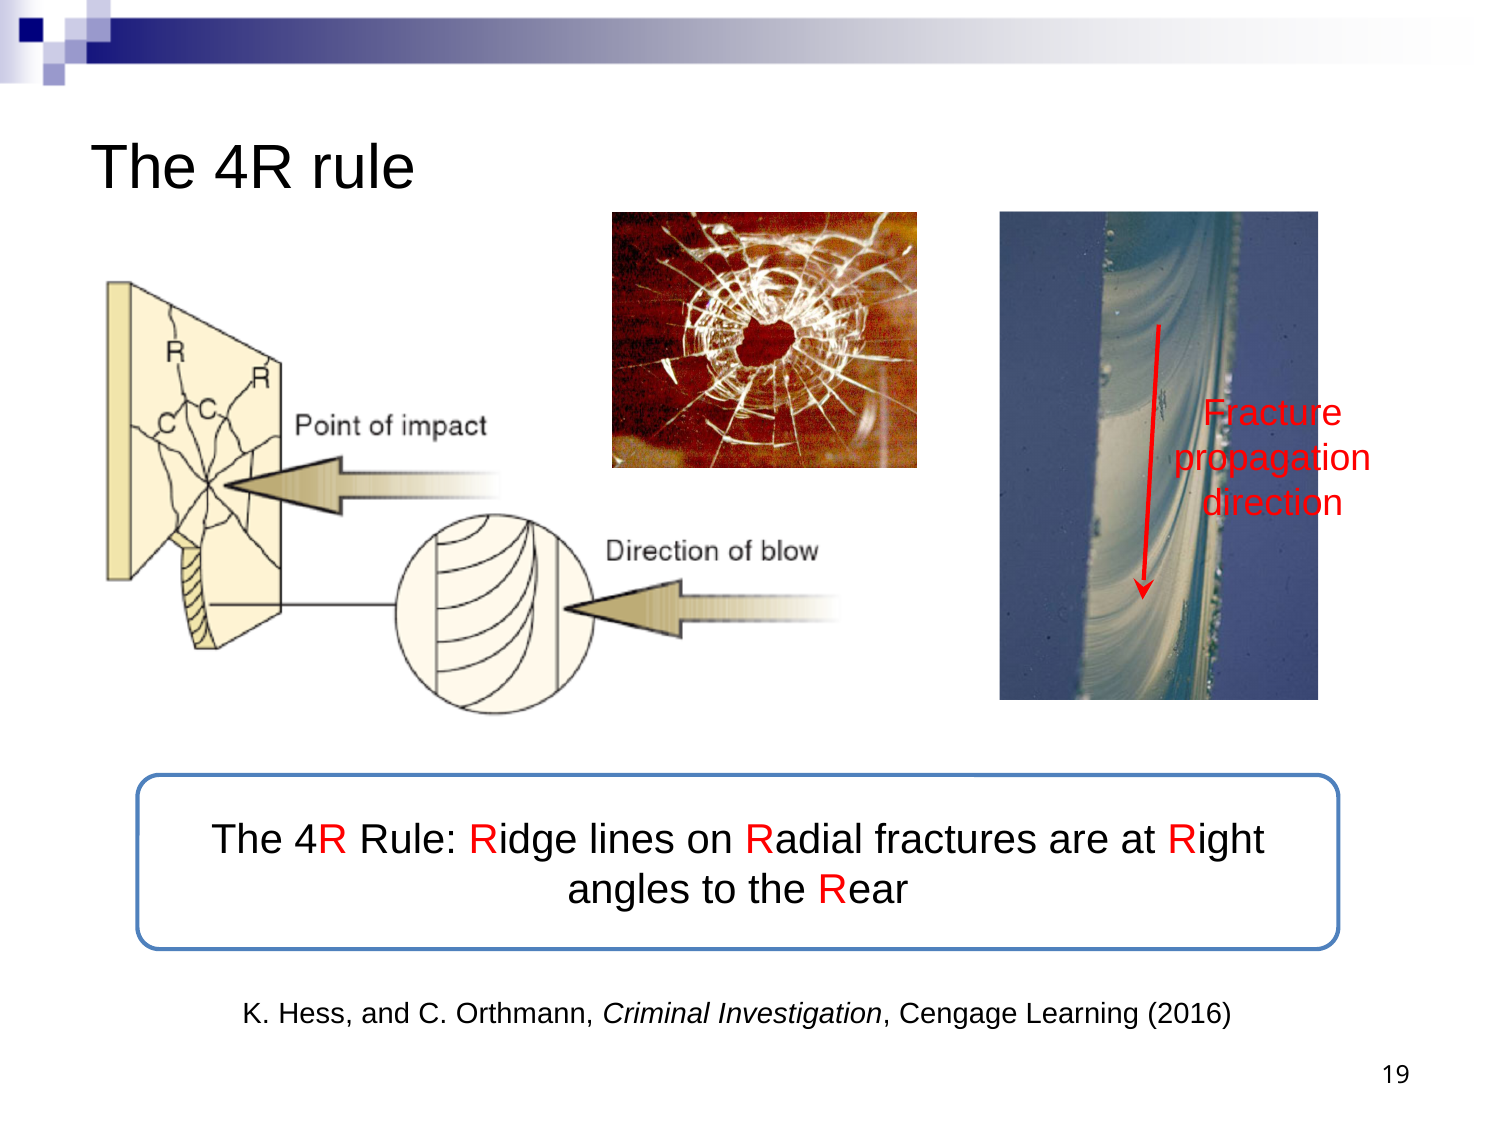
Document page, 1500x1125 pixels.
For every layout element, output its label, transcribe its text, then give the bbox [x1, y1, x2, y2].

text_box The 4R Rule: Ridge lines on Radial fractures are at Right angles to the Rear [135, 772, 1341, 952]
title The 4R rule [74, 76, 1401, 252]
picture [0, 0, 1500, 1125]
slide_number 19 [1074, 1024, 1426, 1101]
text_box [1142, 324, 1159, 600]
text_box K. Hess, and C. Orthmann, Criminal Investigation, Cengage Learning (2016) [218, 986, 1257, 1037]
